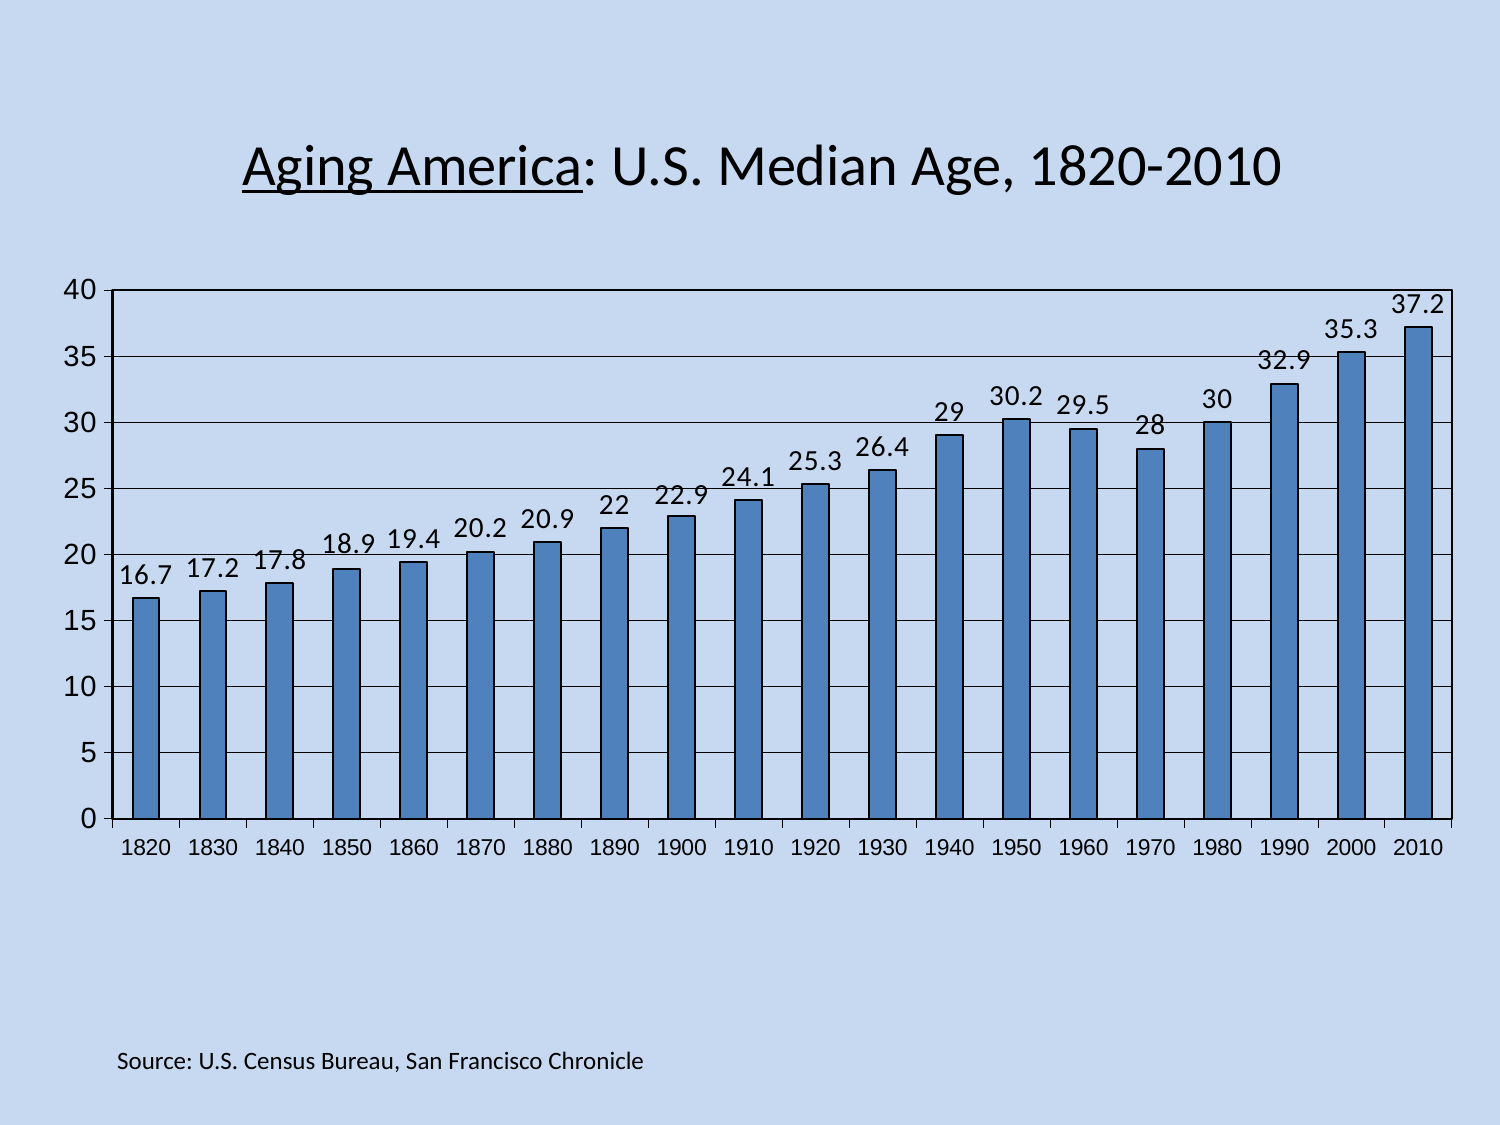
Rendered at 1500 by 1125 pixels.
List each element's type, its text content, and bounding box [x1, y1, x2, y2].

title Aging America: U.S. Median Age, 1820-2010 [125, 112, 1400, 213]
text_box Source: U.S. Census Bureau, San Francisco Chronicle [102, 1037, 660, 1083]
chart [30, 249, 1469, 909]
